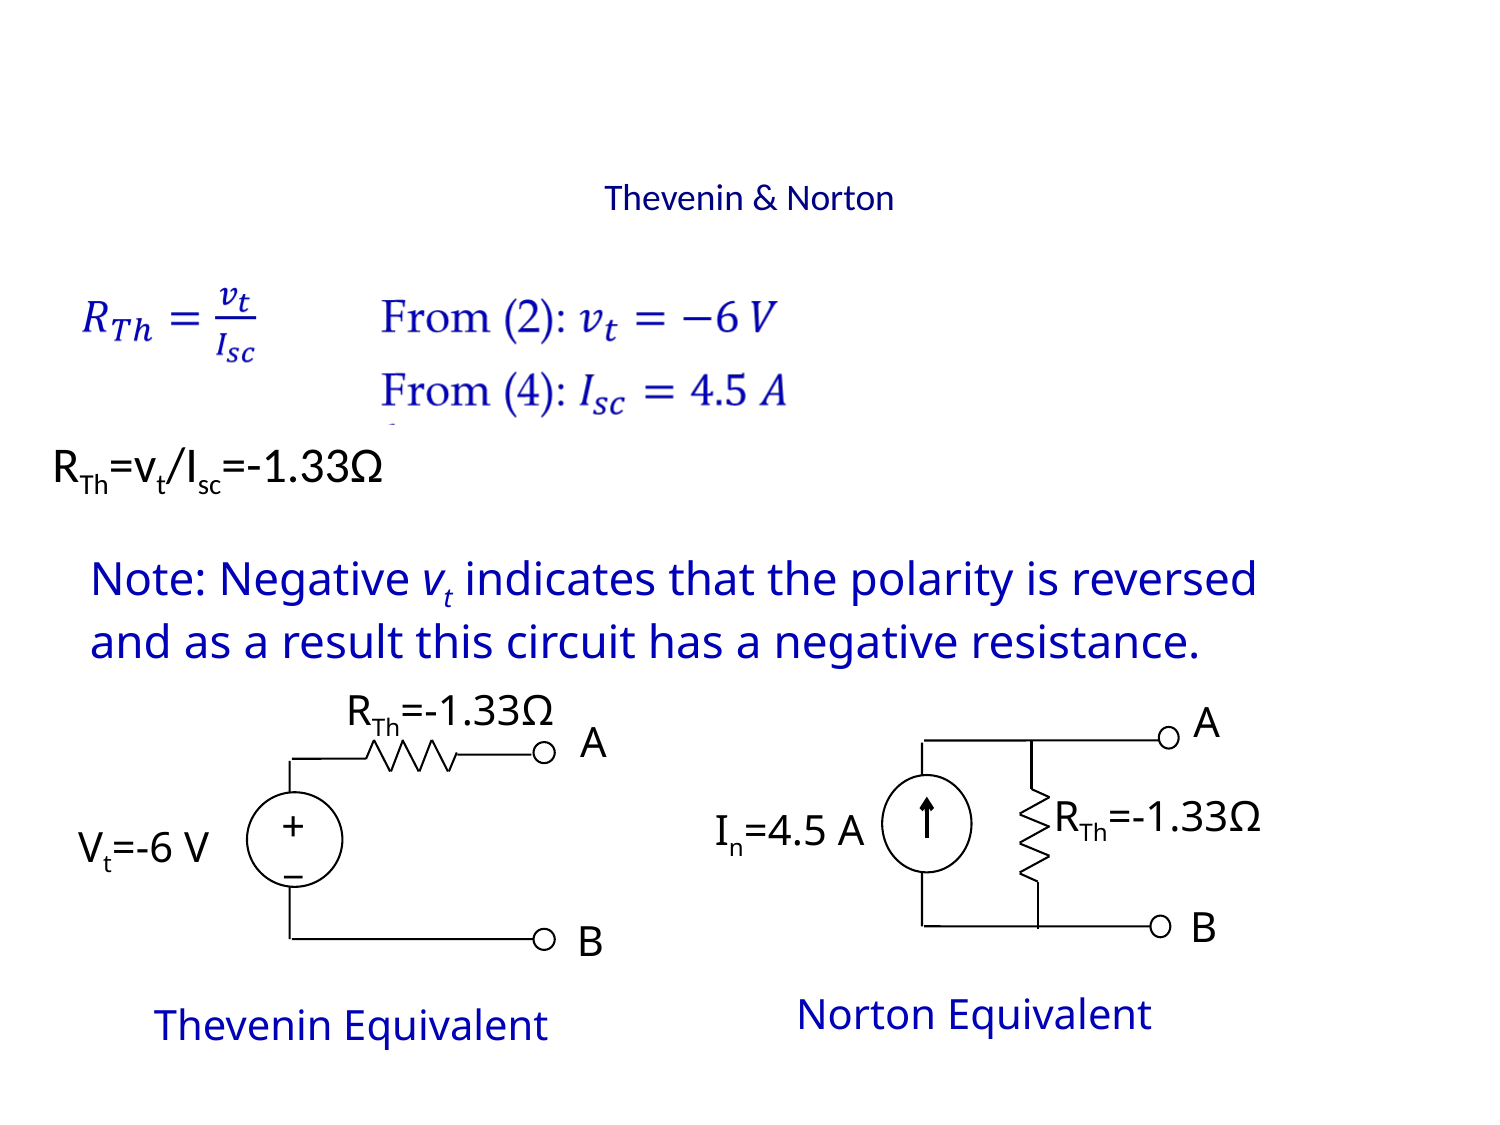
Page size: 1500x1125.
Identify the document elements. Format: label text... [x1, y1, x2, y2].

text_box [66, 676, 623, 1051]
text_box Thevenin & Norton [112, 37, 1388, 225]
text_box [66, 274, 1368, 506]
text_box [713, 688, 1276, 1041]
text_box Note: Negative vt indicates that the polarity is reversed and as a result this circuit has a negative resistance. [75, 487, 1351, 738]
text_box RTh=vt/Isc=-1.33Ω [37, 424, 825, 513]
